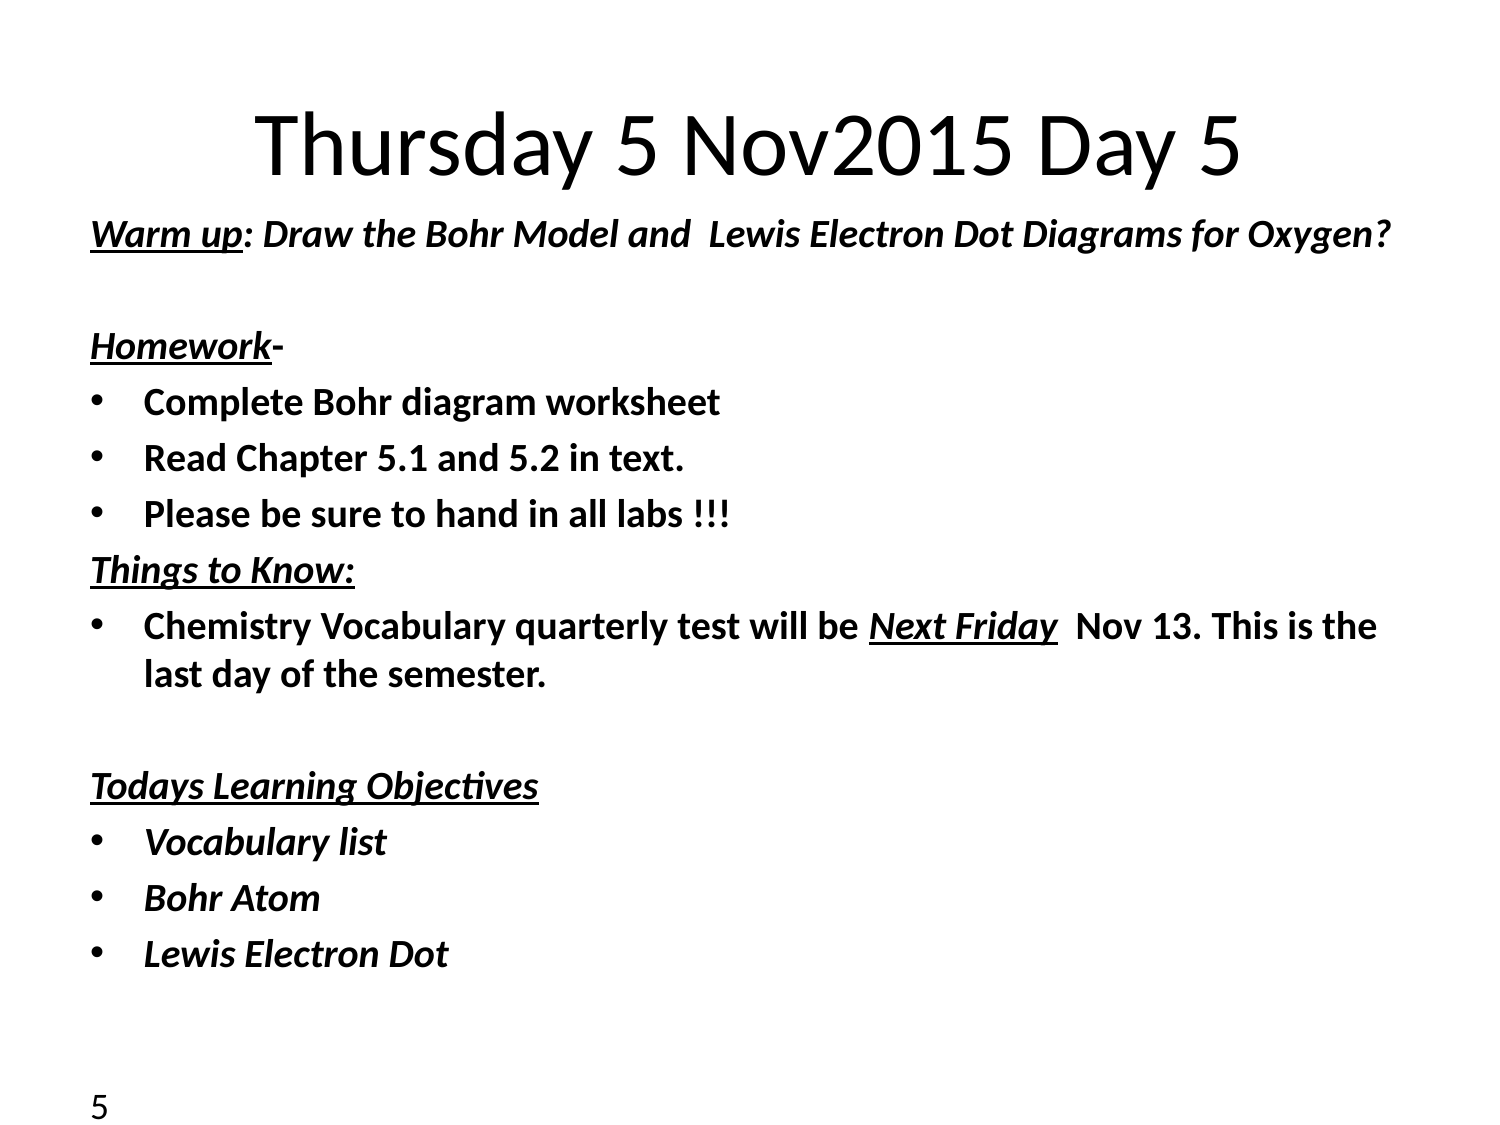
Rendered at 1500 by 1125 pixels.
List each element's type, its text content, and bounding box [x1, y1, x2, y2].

text_box 5 [75, 1074, 125, 1125]
list Warm up: Draw the Bohr Model and Lewis Electron Dot Diagrams for Oxygen? Homework- Complete Bohr diagram worksheet Read Chapter 5.1 and 5.2 in text. Please be sure to hand in all labs !!! Things to Know: Chemistry Vocabulary quarterly test will be Next Friday Nov 13. This is the last day of the semester. Todays Learning Objectives Vocabulary list Bohr Atom Lewis Electron Dot [75, 200, 1425, 1005]
title Thursday 5 Nov2015 Day 5 [75, 45, 1425, 200]
